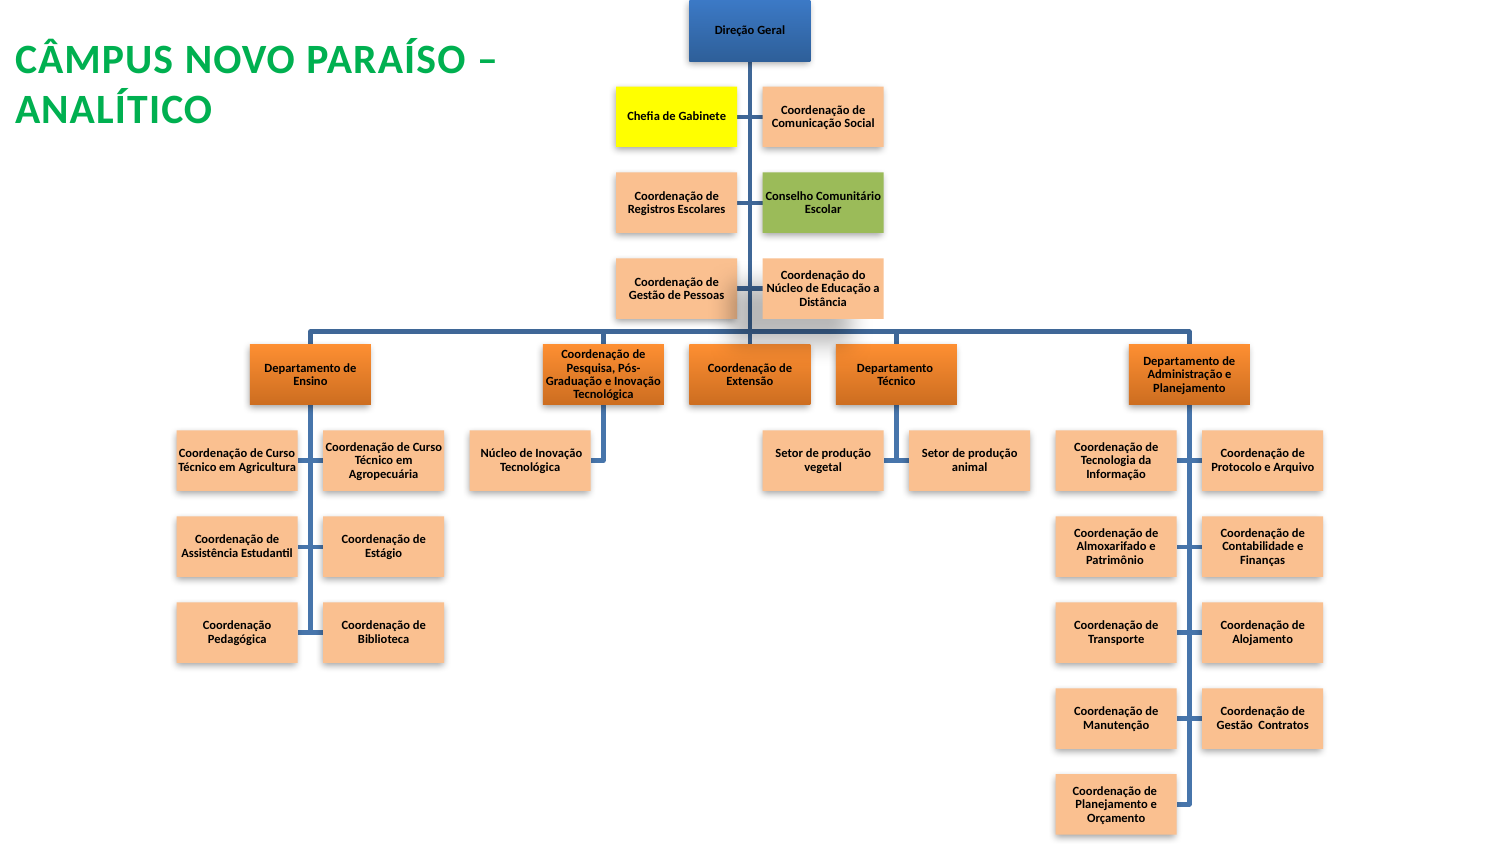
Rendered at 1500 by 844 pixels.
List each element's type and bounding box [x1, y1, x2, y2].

text_box [0, 0, 1500, 836]
